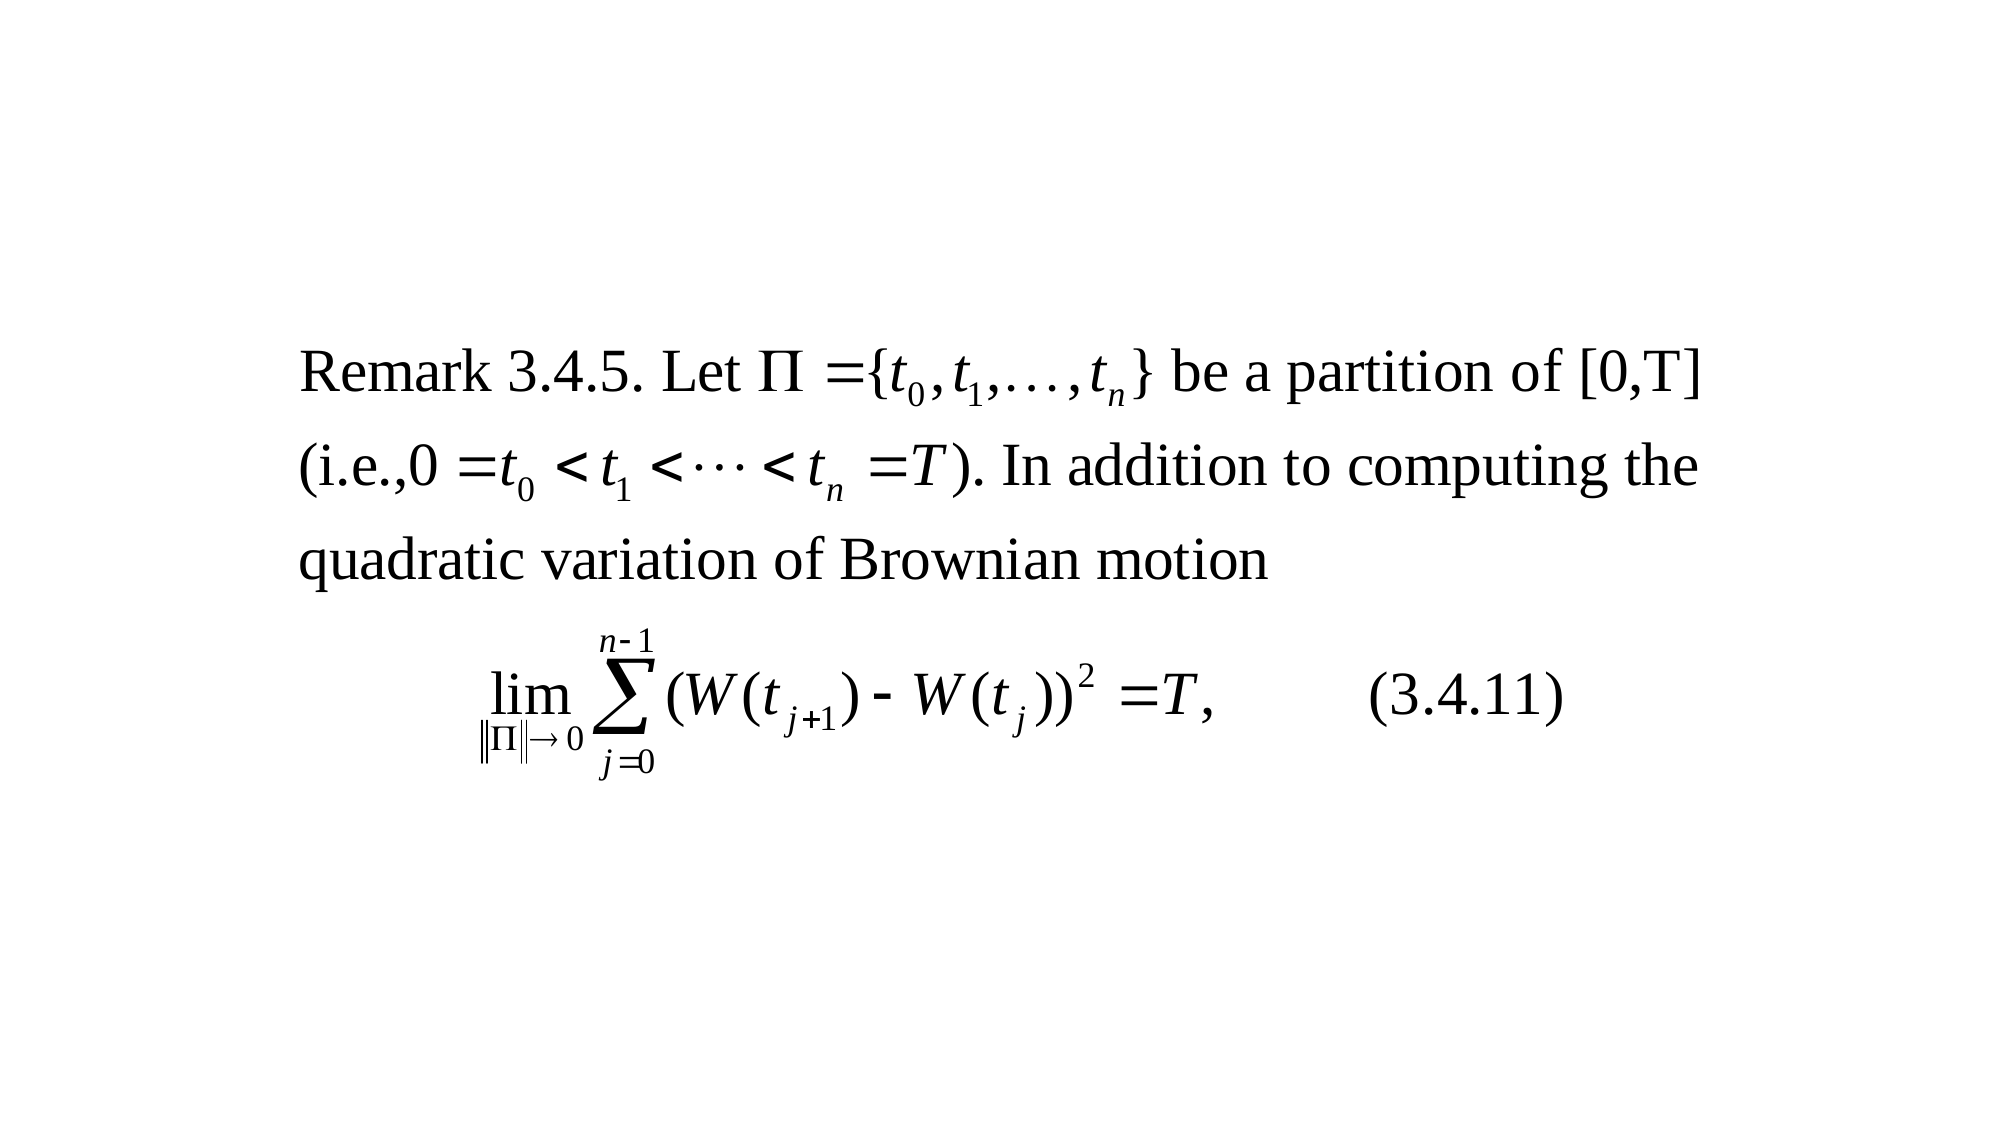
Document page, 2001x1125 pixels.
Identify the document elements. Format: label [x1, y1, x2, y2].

text_box [290, 331, 1710, 794]
